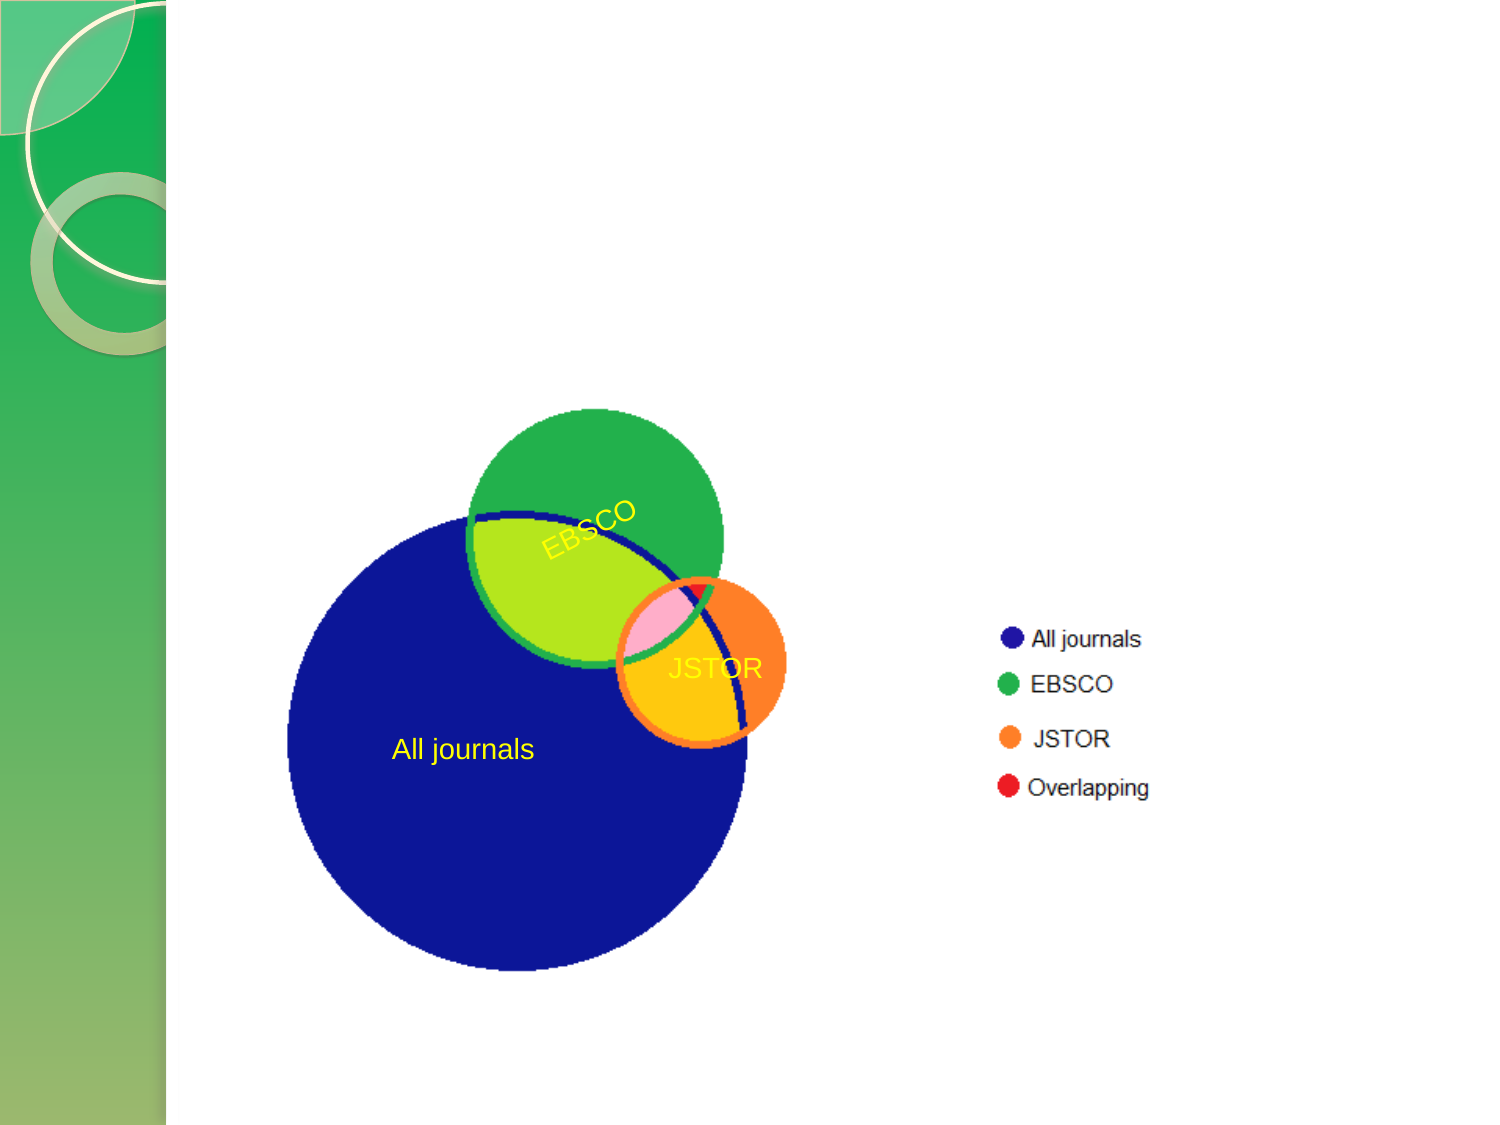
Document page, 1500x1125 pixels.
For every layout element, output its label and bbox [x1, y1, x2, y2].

picture [272, 212, 1400, 987]
picture [27, 170, 161, 362]
